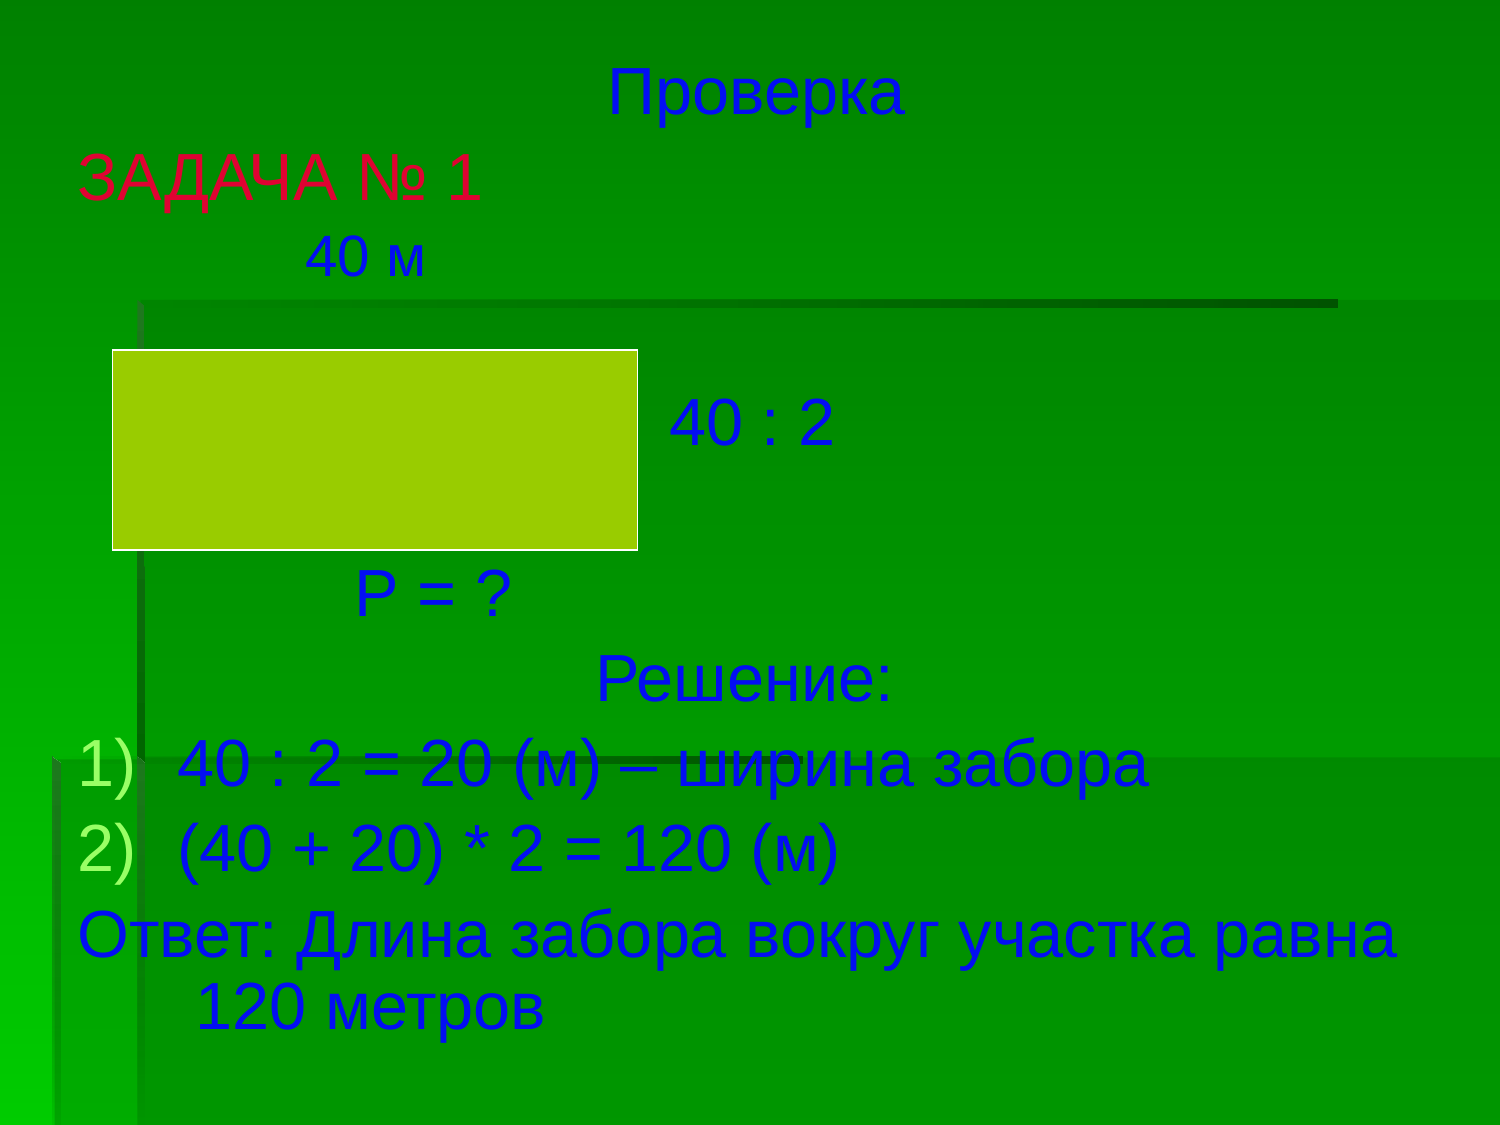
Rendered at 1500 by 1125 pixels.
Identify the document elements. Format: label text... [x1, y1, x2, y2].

list Проверка ЗАДАЧА № 1 40 м 40 : 2 Р = ? Решение: 40 : 2 = 20 (м) – ширина забора (40 + 20) * 2 = 120 (м) Ответ: Длина забора вокруг участка равна 120 метров [62, 49, 1452, 1088]
text_box [112, 350, 638, 550]
